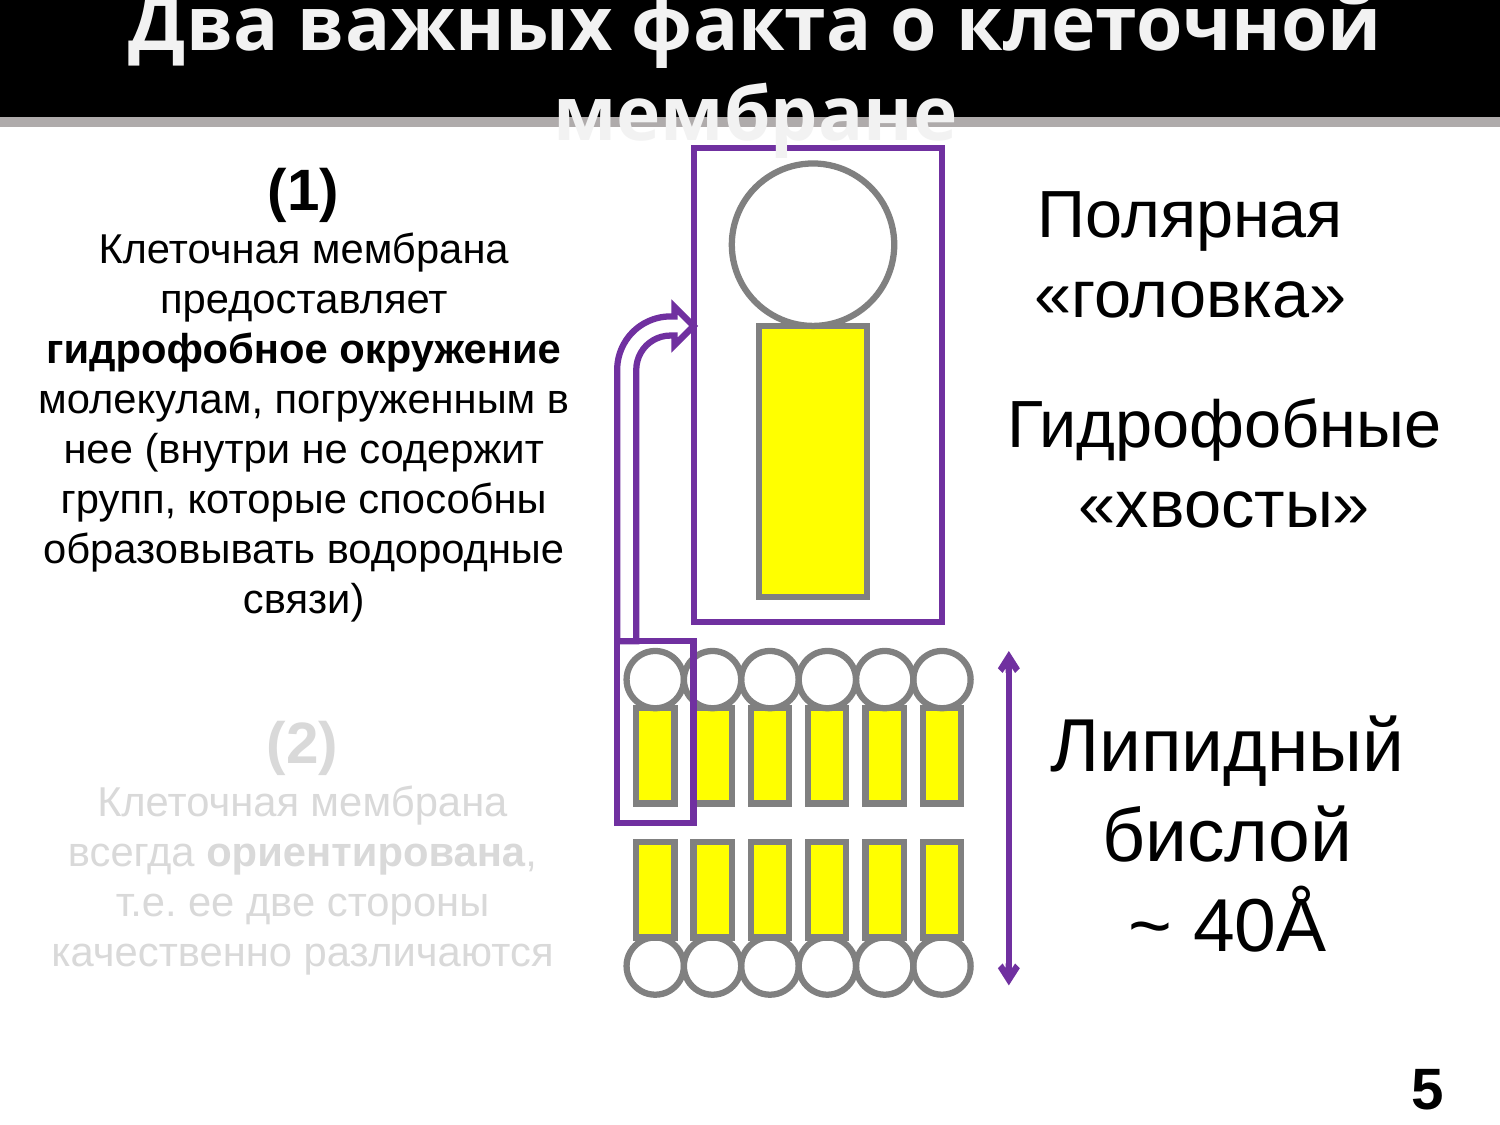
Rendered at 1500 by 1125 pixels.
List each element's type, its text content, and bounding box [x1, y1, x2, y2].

text_box Гидрофобные «хвосты» [980, 373, 1470, 549]
text_box 5 [1368, 1043, 1487, 1125]
text_box [635, 841, 675, 938]
text_box [799, 649, 856, 710]
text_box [731, 163, 895, 597]
text_box [807, 707, 847, 805]
text_box [865, 707, 905, 805]
text_box [922, 707, 962, 805]
text_box [693, 841, 733, 938]
text_box [922, 841, 962, 938]
text_box [27, 688, 579, 1008]
text_box [913, 936, 972, 996]
text_box [625, 936, 685, 996]
text_box [695, 707, 733, 805]
text_box [0, 0, 1500, 117]
text_box [750, 841, 790, 938]
text_box [865, 841, 905, 938]
text_box [616, 640, 695, 824]
text_box (1) Клеточная мембрана предоставляет гидрофобное окружение молекулам, погруженным в нее (внутри не содержит групп, которые способны образовывать водородные связи) [0, 144, 608, 630]
text_box [750, 707, 790, 805]
text_box [807, 841, 847, 938]
text_box [693, 147, 943, 623]
text_box [799, 936, 856, 996]
text_box [695, 649, 741, 710]
text_box [684, 936, 741, 996]
text_box [616, 304, 696, 643]
text_box Два важных факта о клеточной мембране [80, 20, 1431, 105]
text_box Полярная «головка» [943, 163, 1444, 339]
text_box Липидный бислой ~ 40Å [1027, 689, 1428, 974]
text_box [855, 936, 915, 996]
text_box [913, 649, 972, 710]
text_box [855, 649, 915, 710]
text_box [740, 936, 800, 996]
text_box [740, 649, 800, 710]
